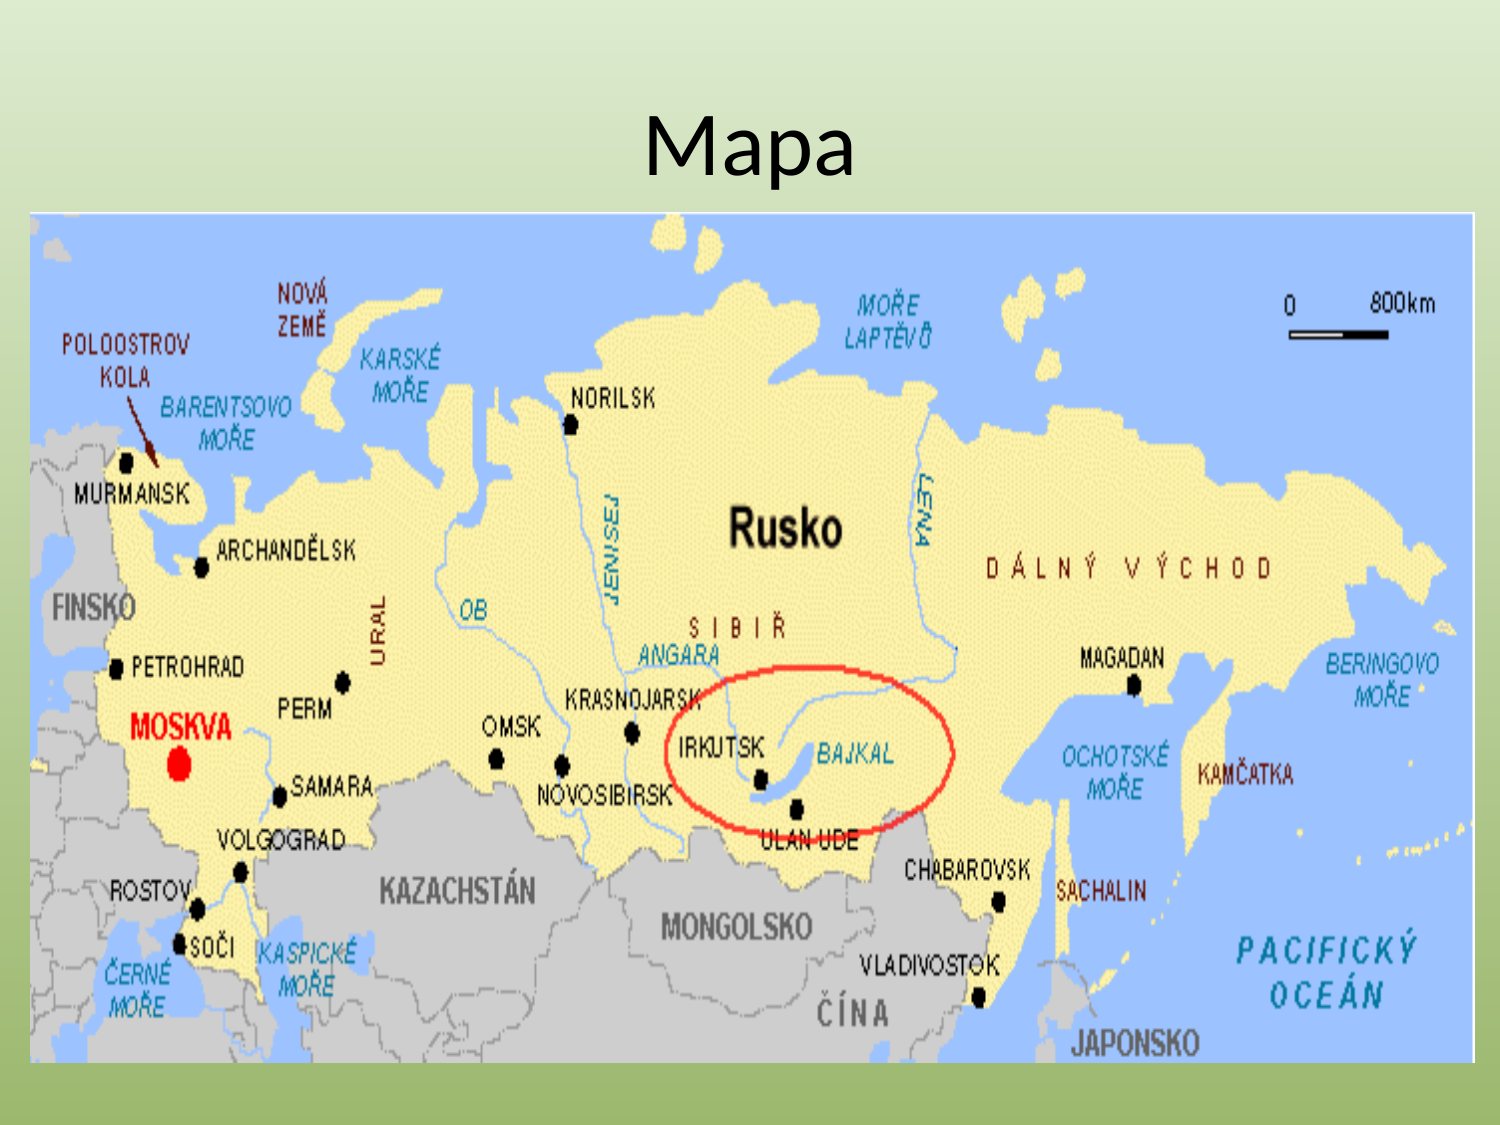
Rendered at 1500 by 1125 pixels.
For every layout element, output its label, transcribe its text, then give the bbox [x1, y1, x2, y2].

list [29, 212, 1476, 1063]
title Mapa [75, 45, 1425, 210]
